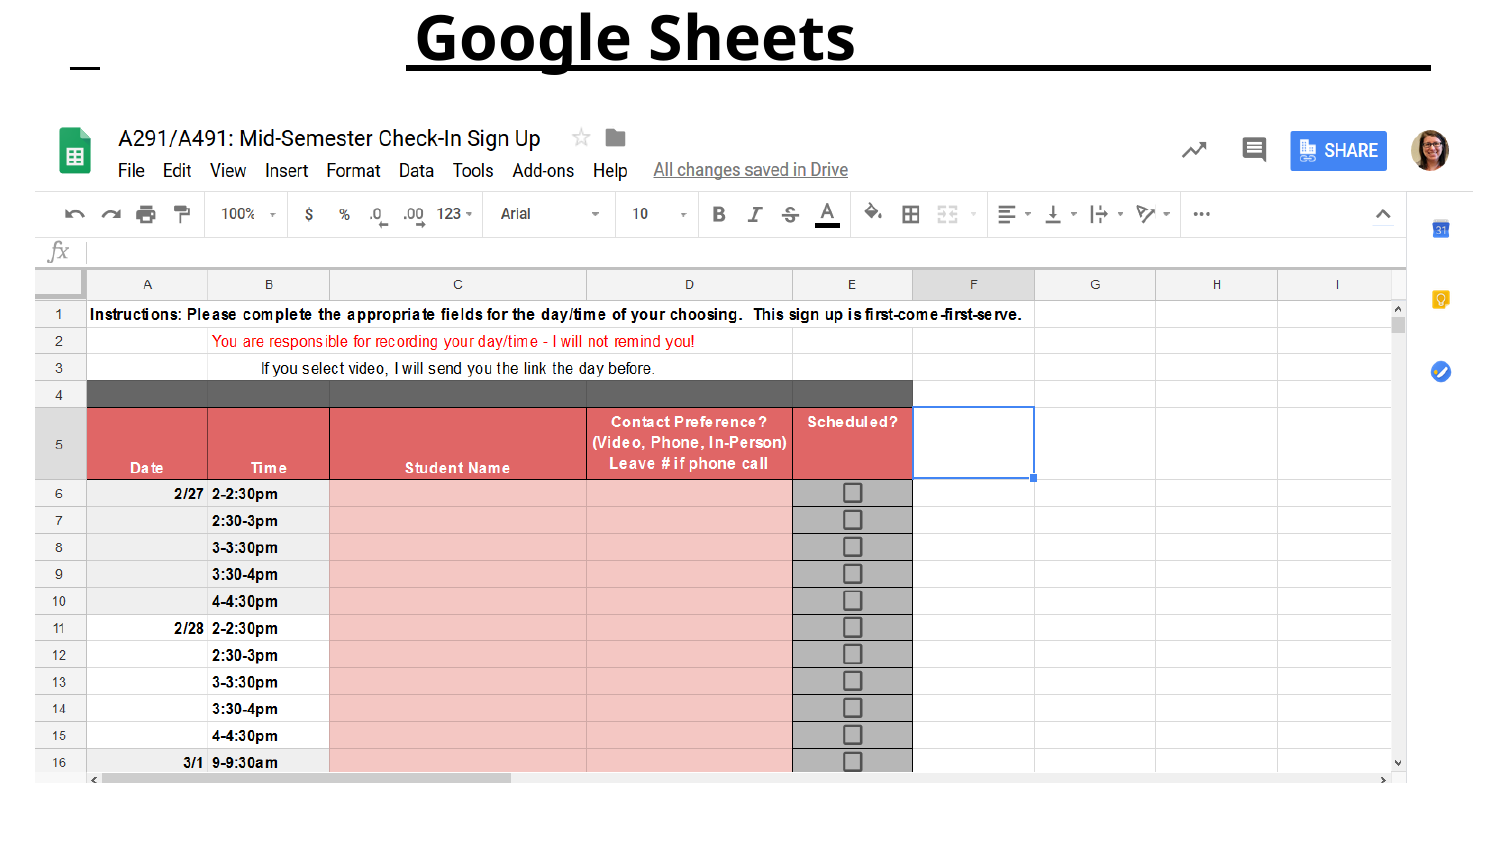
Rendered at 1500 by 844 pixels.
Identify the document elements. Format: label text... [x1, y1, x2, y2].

title Google Sheets [399, 0, 1437, 88]
picture [34, 114, 1473, 783]
